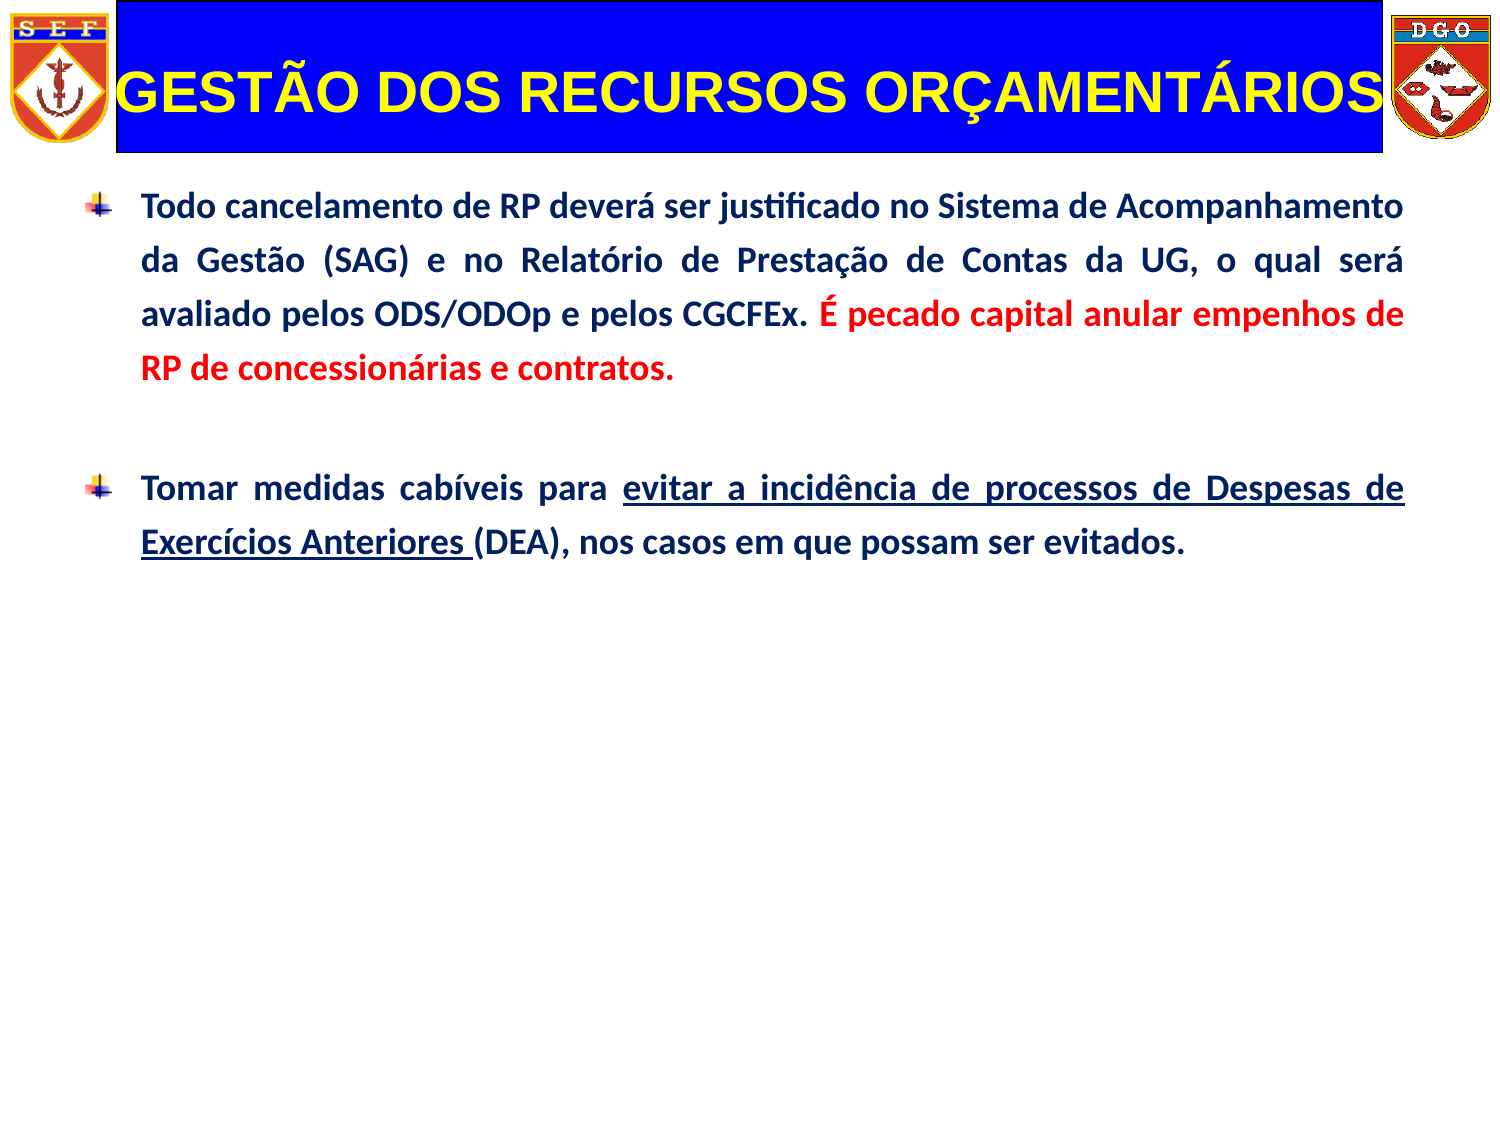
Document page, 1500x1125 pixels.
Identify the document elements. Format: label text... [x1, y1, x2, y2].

picture [10, 108, 109, 143]
picture [10, 13, 109, 34]
list Todo cancelamento de RP deverá ser justificado no Sistema de Acompanhamento da Gestão (SAG) e no Relatório de Prestação de Contas da UG, o qual será avaliado pelos ODS/ODOp e pelos CGCFEx. É pecado capital anular empenhos de RP de concessionárias e contratos. Tomar medidas cabíveis para evitar a incidência de processos de Despesas de Exercícios Anteriores (DEA), nos casos em que possam ser evitados. [70, 163, 1421, 1067]
text_box GESTÃO DOS RECURSOS ORÇAMENTÁRIOS [0, 34, 1500, 108]
picture [1391, 108, 1492, 140]
picture [85, 472, 112, 499]
picture [85, 190, 112, 217]
picture [1391, 15, 1492, 34]
